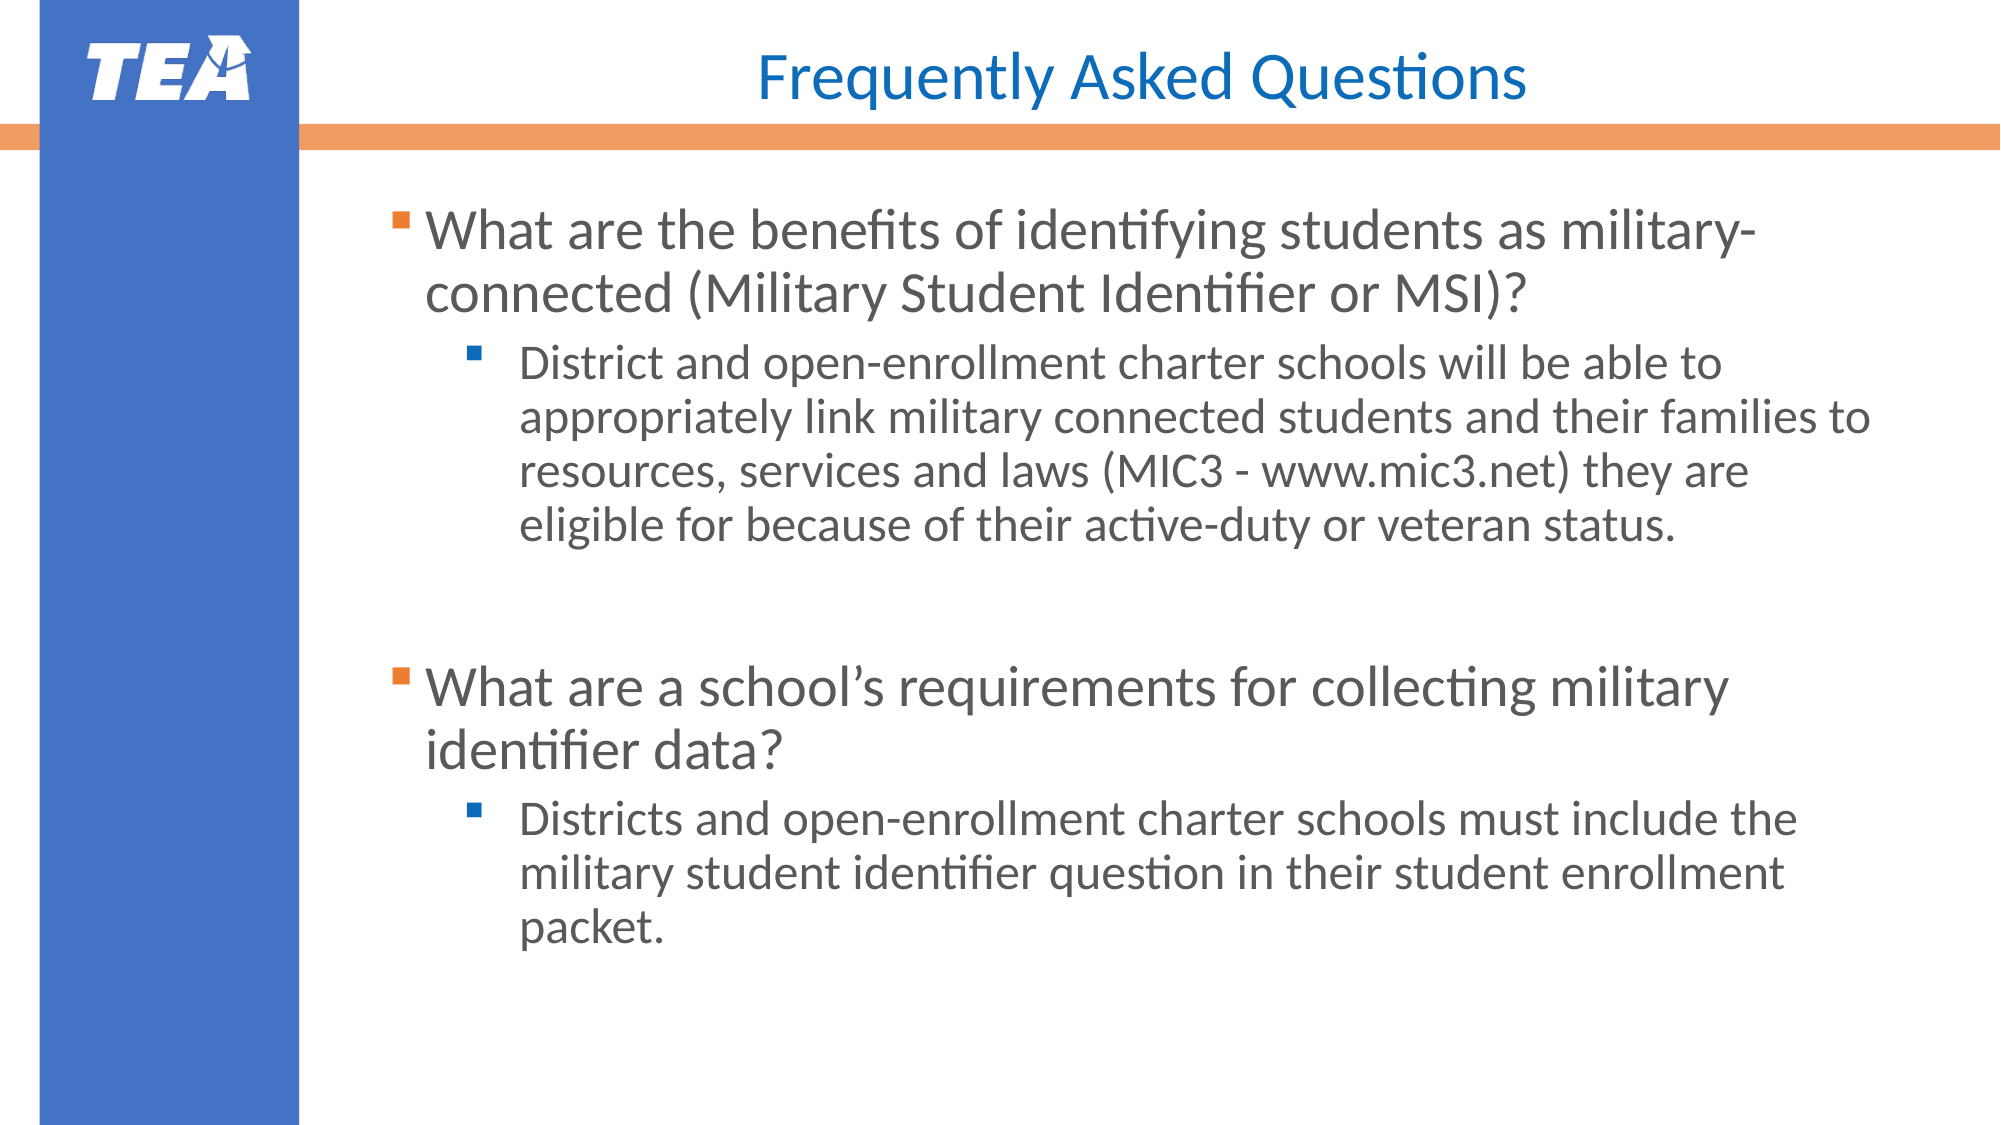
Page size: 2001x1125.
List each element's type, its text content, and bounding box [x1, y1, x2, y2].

list What are the benefits of identifying students as military-connected (Military Student Identifier or MSI)? District and open-enrollment charter schools will be able to appropriately link military connected students and their families to resources, services and laws (MIC3 - www.mic3.net) they are eligible for because of their active-duty or veteran status. What are a school’s requirements for collecting military identifier data? Districts and open-enrollment charter schools must include the military student identifier question in their student enrollment packet. [372, 192, 1913, 1016]
title Frequently Asked Questions [362, 32, 1924, 122]
picture [86, 34, 251, 100]
